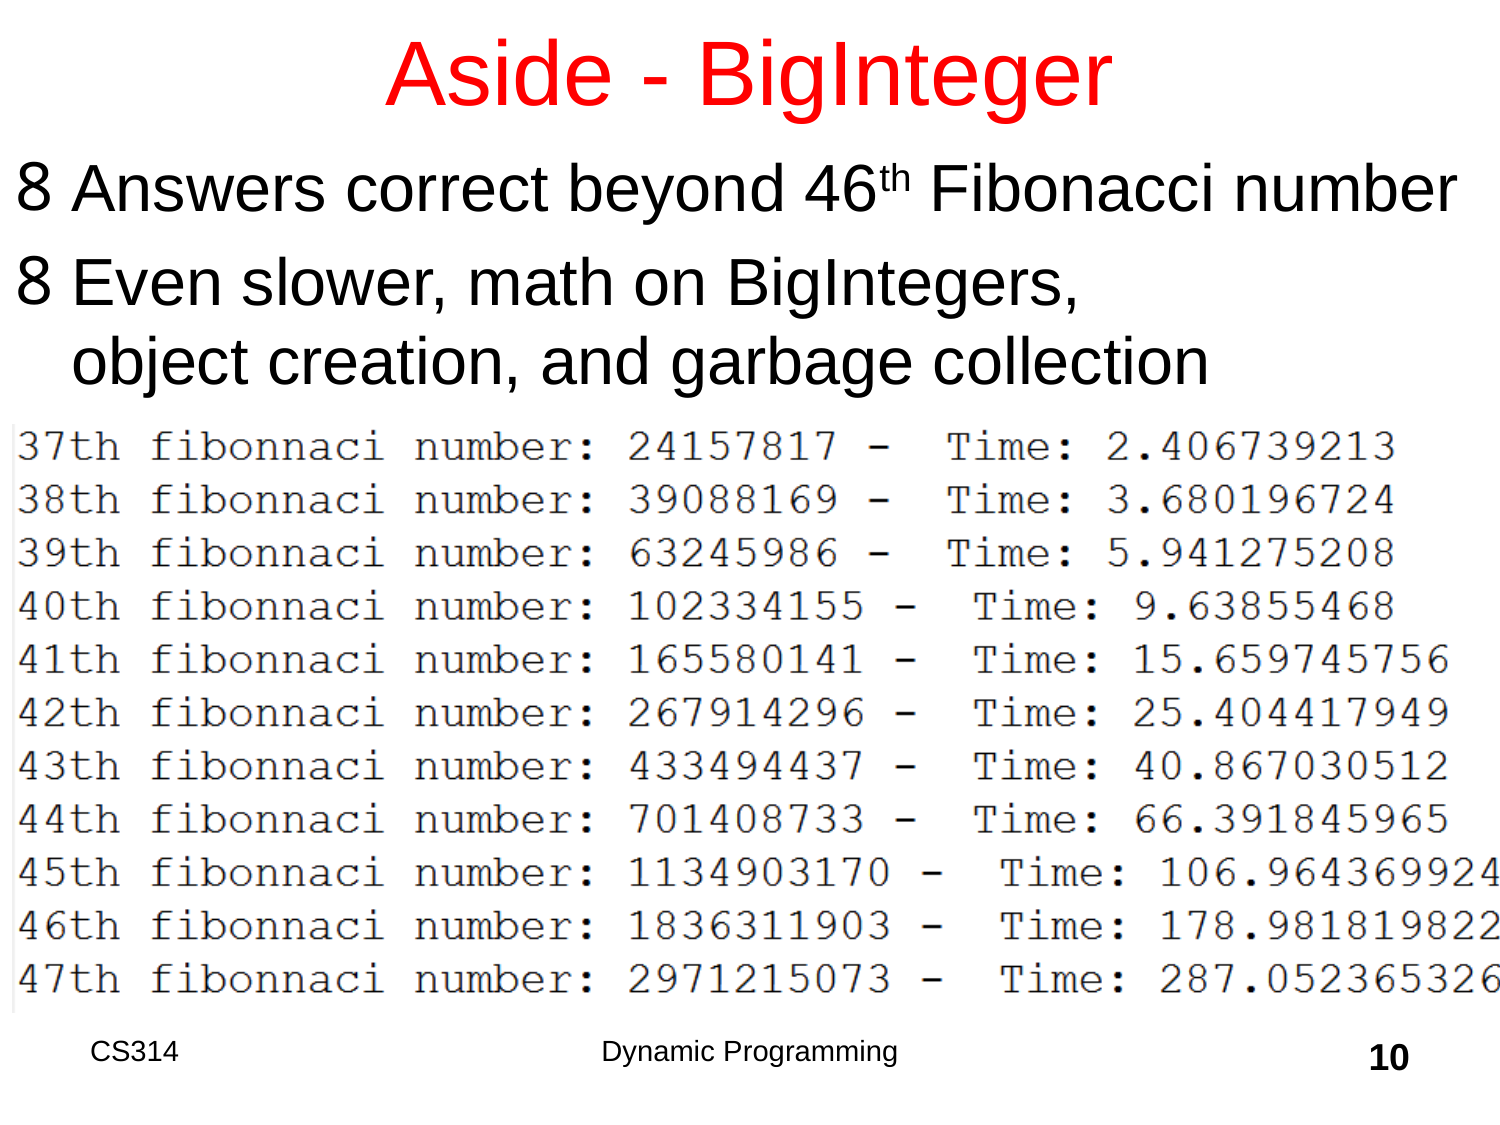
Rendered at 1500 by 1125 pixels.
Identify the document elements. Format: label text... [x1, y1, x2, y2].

title Aside - BigInteger [112, 0, 1388, 137]
list Answers correct beyond 46th Fibonacci number Even slower, math on BigIntegers, object creation, and garbage collection [0, 137, 1500, 1038]
slide_number 10 [1112, 1024, 1426, 1101]
picture [12, 424, 1500, 1013]
footer Dynamic Programming [462, 1024, 1038, 1101]
slide_number CS314 [74, 1024, 451, 1101]
